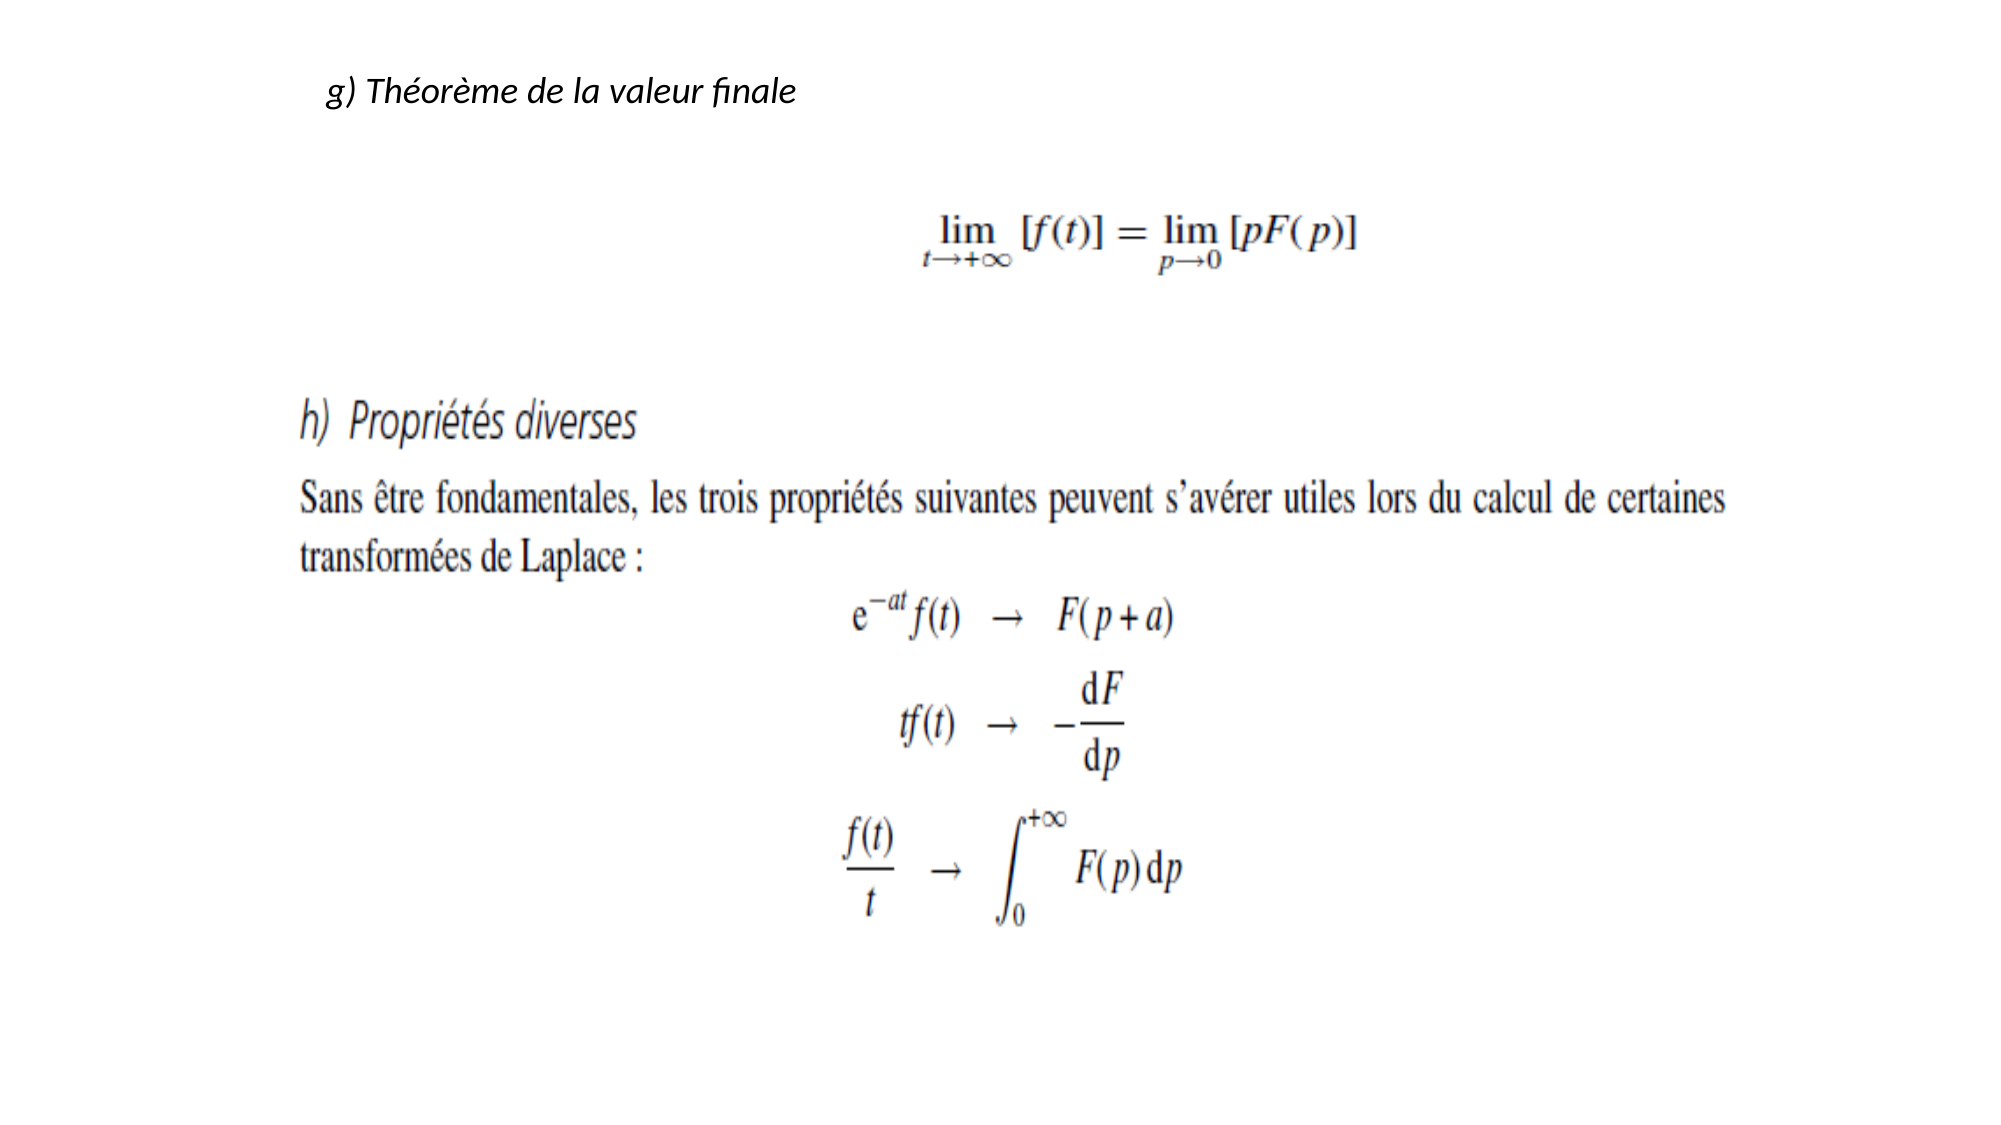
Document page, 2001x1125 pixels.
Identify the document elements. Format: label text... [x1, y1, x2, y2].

picture [894, 175, 1387, 309]
text_box g) Théorème de la valeur finale [311, 58, 812, 119]
picture [284, 391, 1751, 950]
